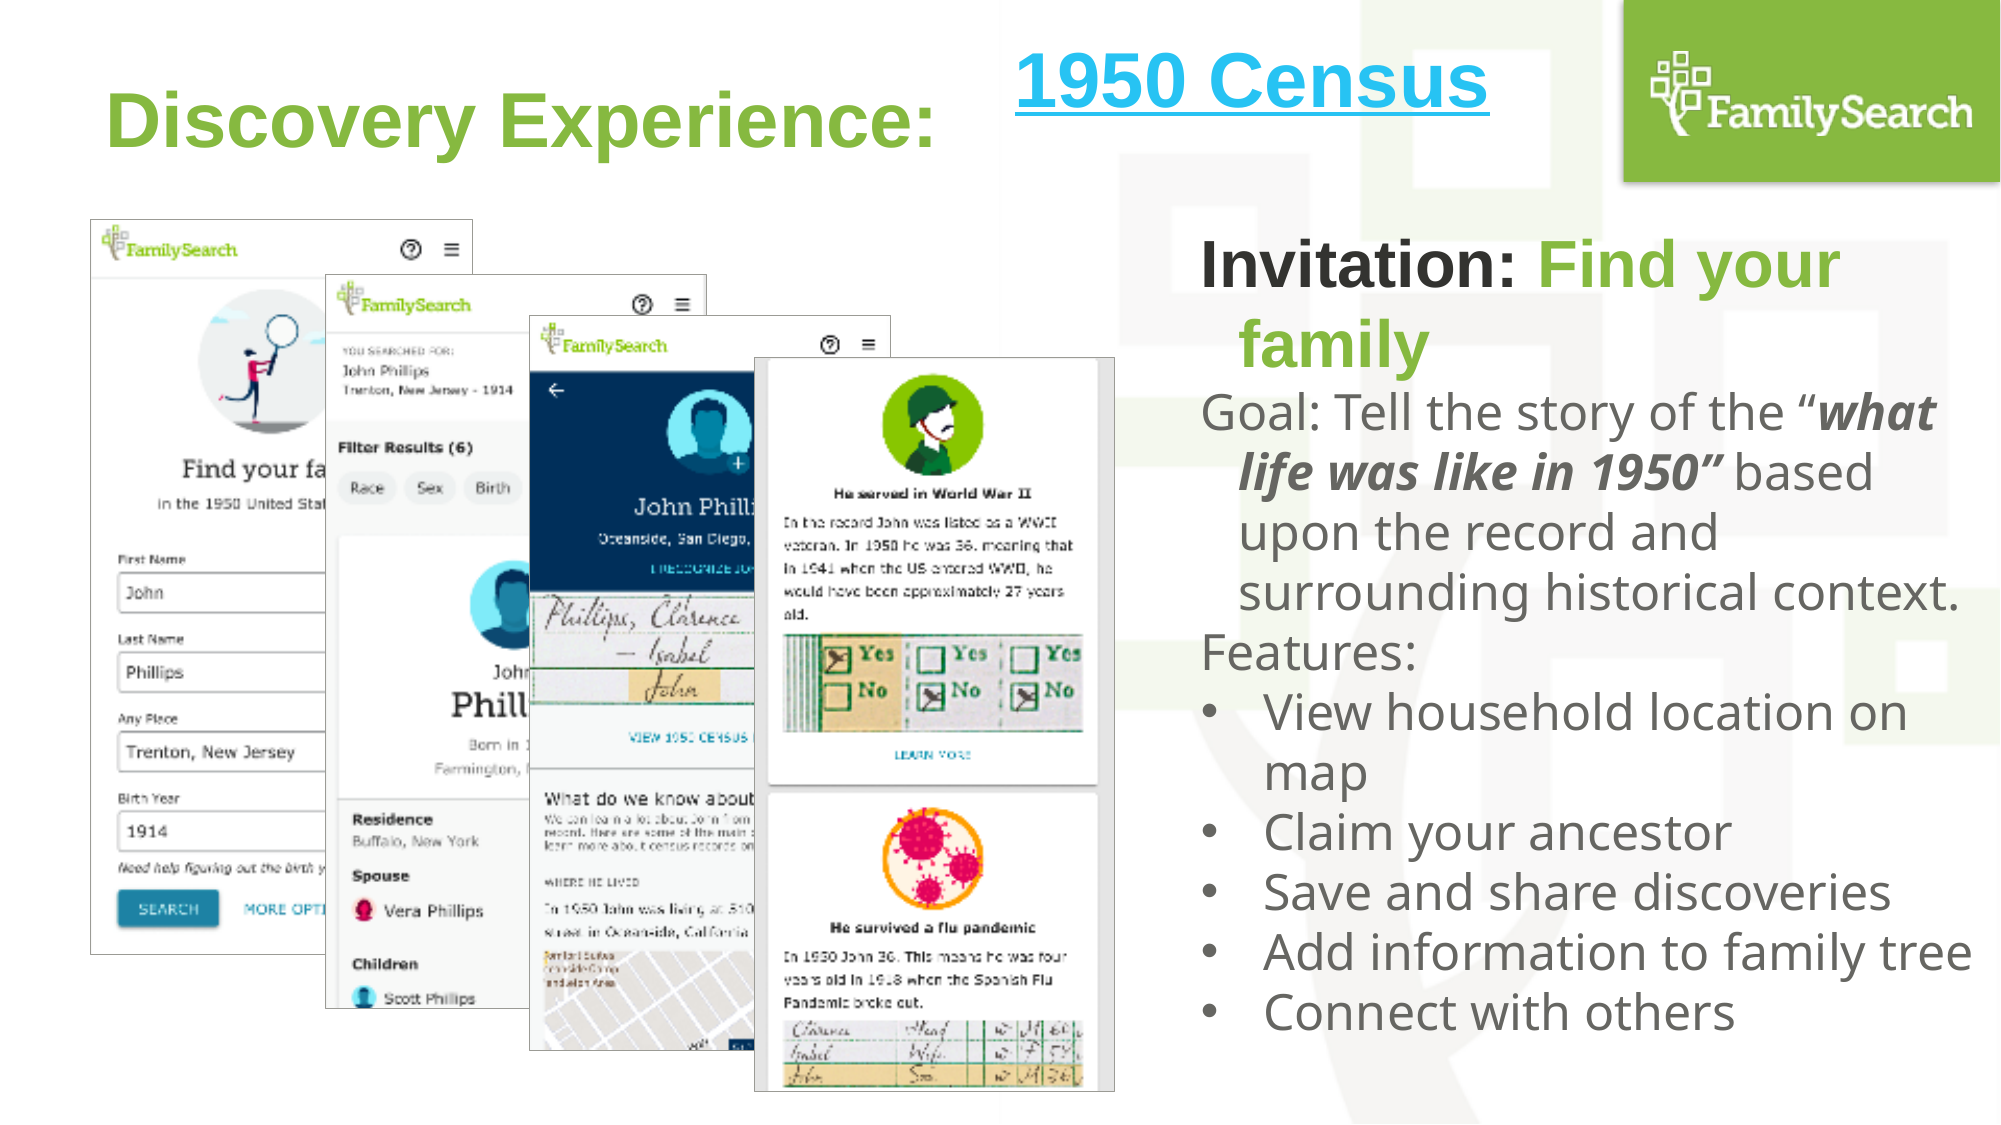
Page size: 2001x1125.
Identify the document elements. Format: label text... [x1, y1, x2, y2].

title Discovery Experience: [90, 22, 973, 211]
picture [90, 219, 1115, 1092]
list Invitation: Find your family Goal: Tell the story of the “what life was like in 1950” based upon the record and surrounding historical context. Features: View household location on map Claim your ancestor Save and share discoveries Add information to family tree Connect with others [1185, 208, 2000, 1053]
text_box 1950 Census [999, 22, 1588, 131]
